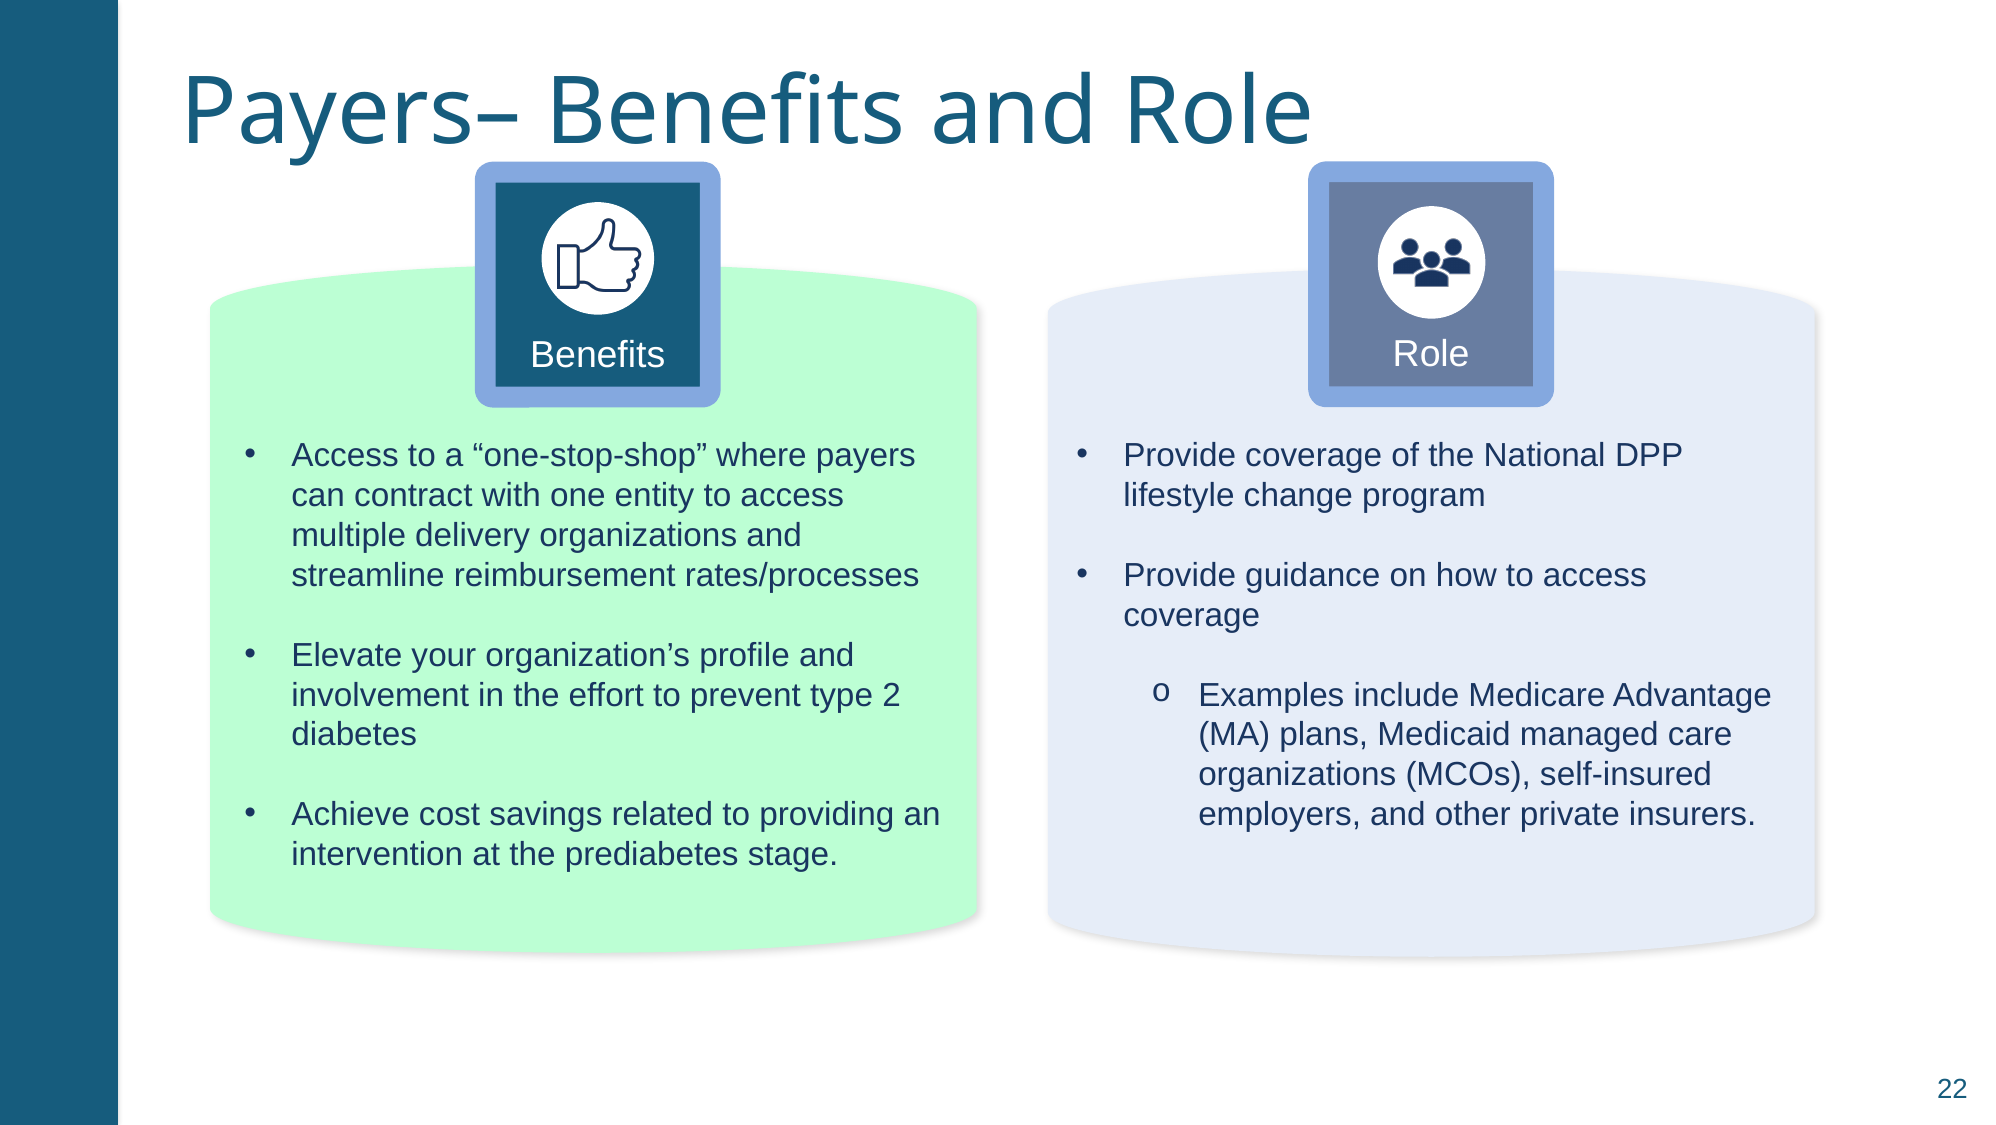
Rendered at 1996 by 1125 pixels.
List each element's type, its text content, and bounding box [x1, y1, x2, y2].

text_box Access to a “one-stop-shop” where payers can contract with one entity to access multiple delivery organizations and streamline reimbursement rates/processes Elevate your organization’s profile and involvement in the effort to prevent type 2 diabetes Achieve cost savings related to providing an intervention at the prediabetes stage. [244, 425, 954, 880]
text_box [1318, 171, 1544, 397]
text_box Provide coverage of the National DPP lifestyle change program Provide guidance on how to access coverage Examples include Medicare Advantage (MA) plans, Medicaid managed care organizations (MCOs), self-insured employers, and other private insurers. [1076, 425, 1786, 840]
title Payers– Benefits and Role [165, 41, 1896, 170]
text_box [210, 266, 977, 953]
text_box [1047, 270, 1815, 957]
slide_number 22 [1798, 1057, 1983, 1117]
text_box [484, 171, 711, 398]
